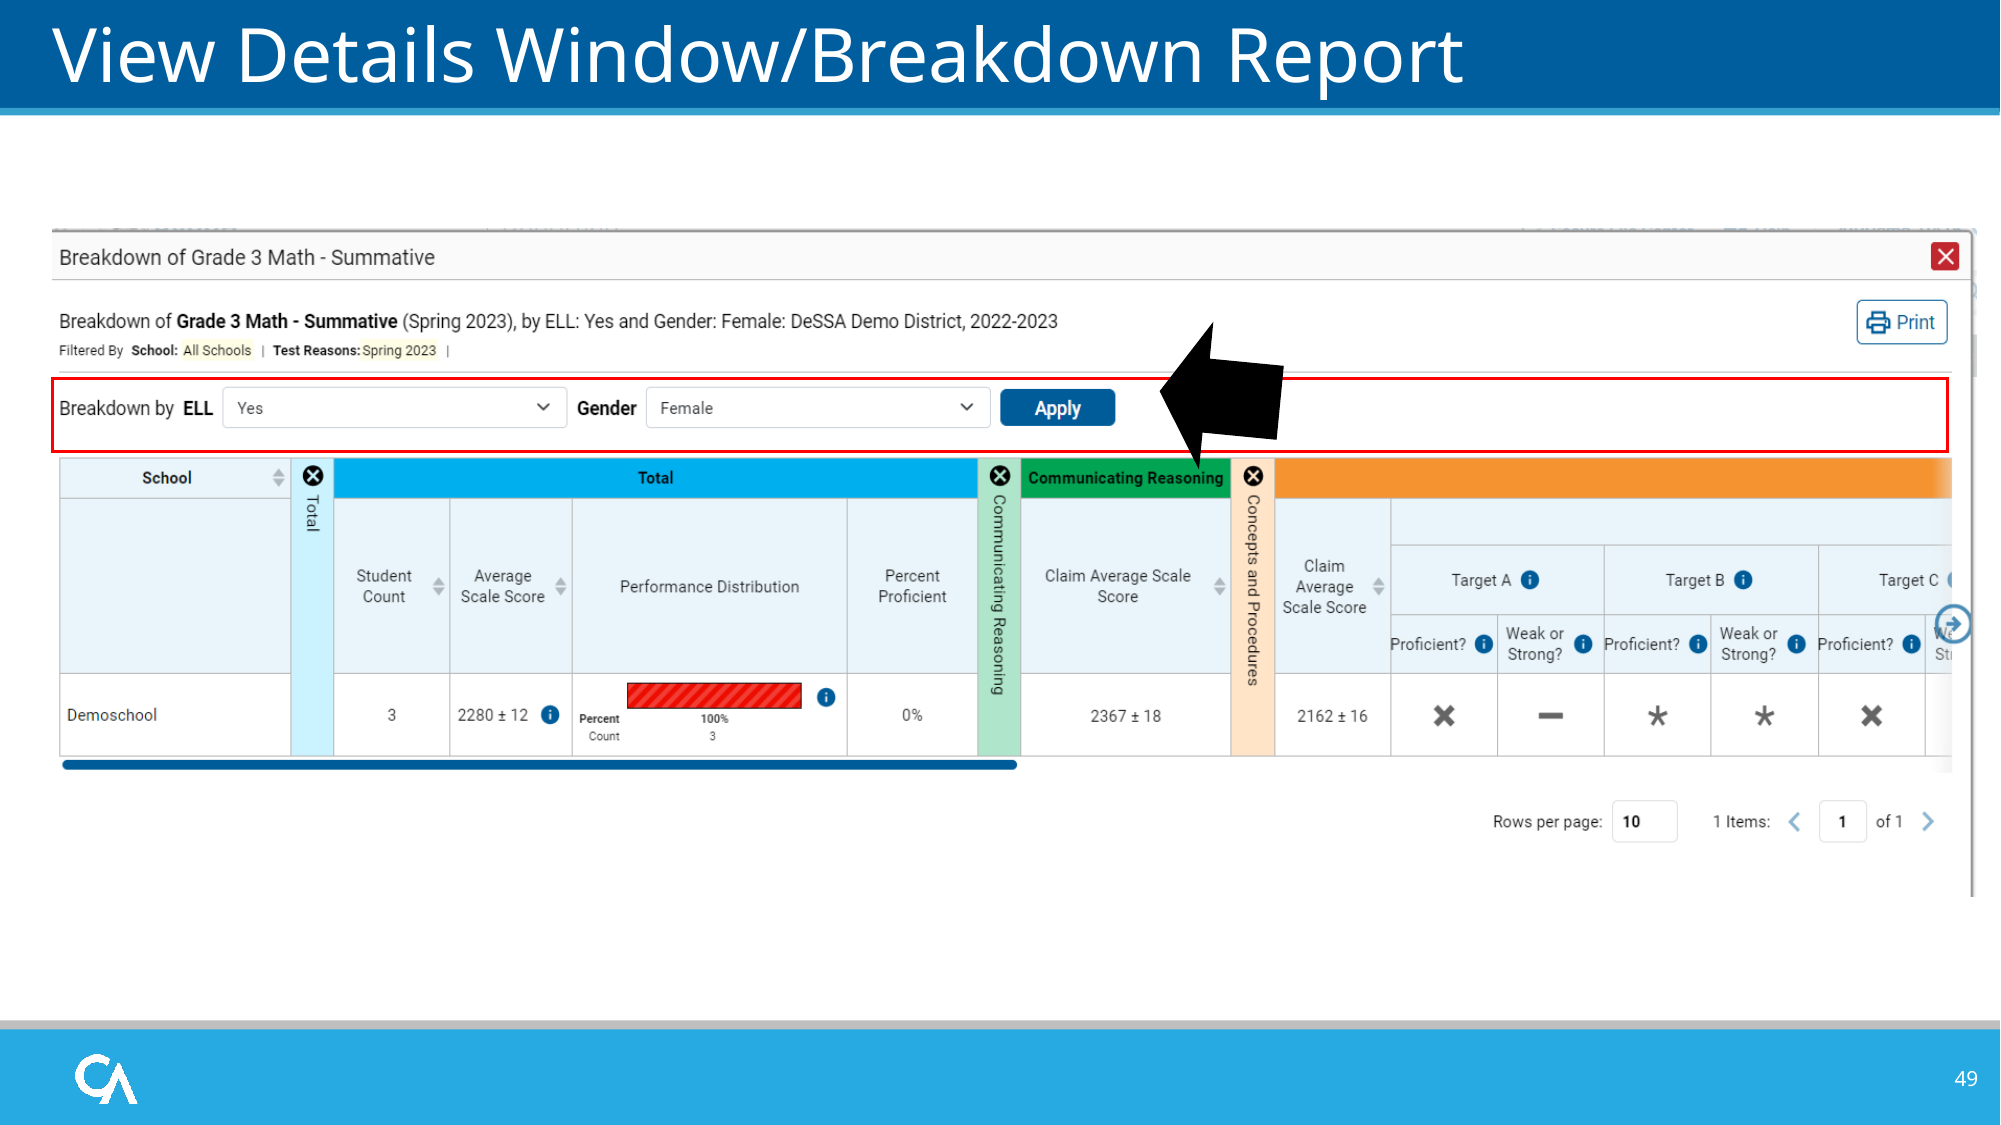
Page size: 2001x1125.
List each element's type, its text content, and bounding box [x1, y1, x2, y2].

picture [52, 228, 1977, 897]
picture [75, 1054, 138, 1104]
title View Details Window/Breakdown Report [52, 12, 1860, 98]
slide_number 49 [1877, 1057, 1993, 1103]
